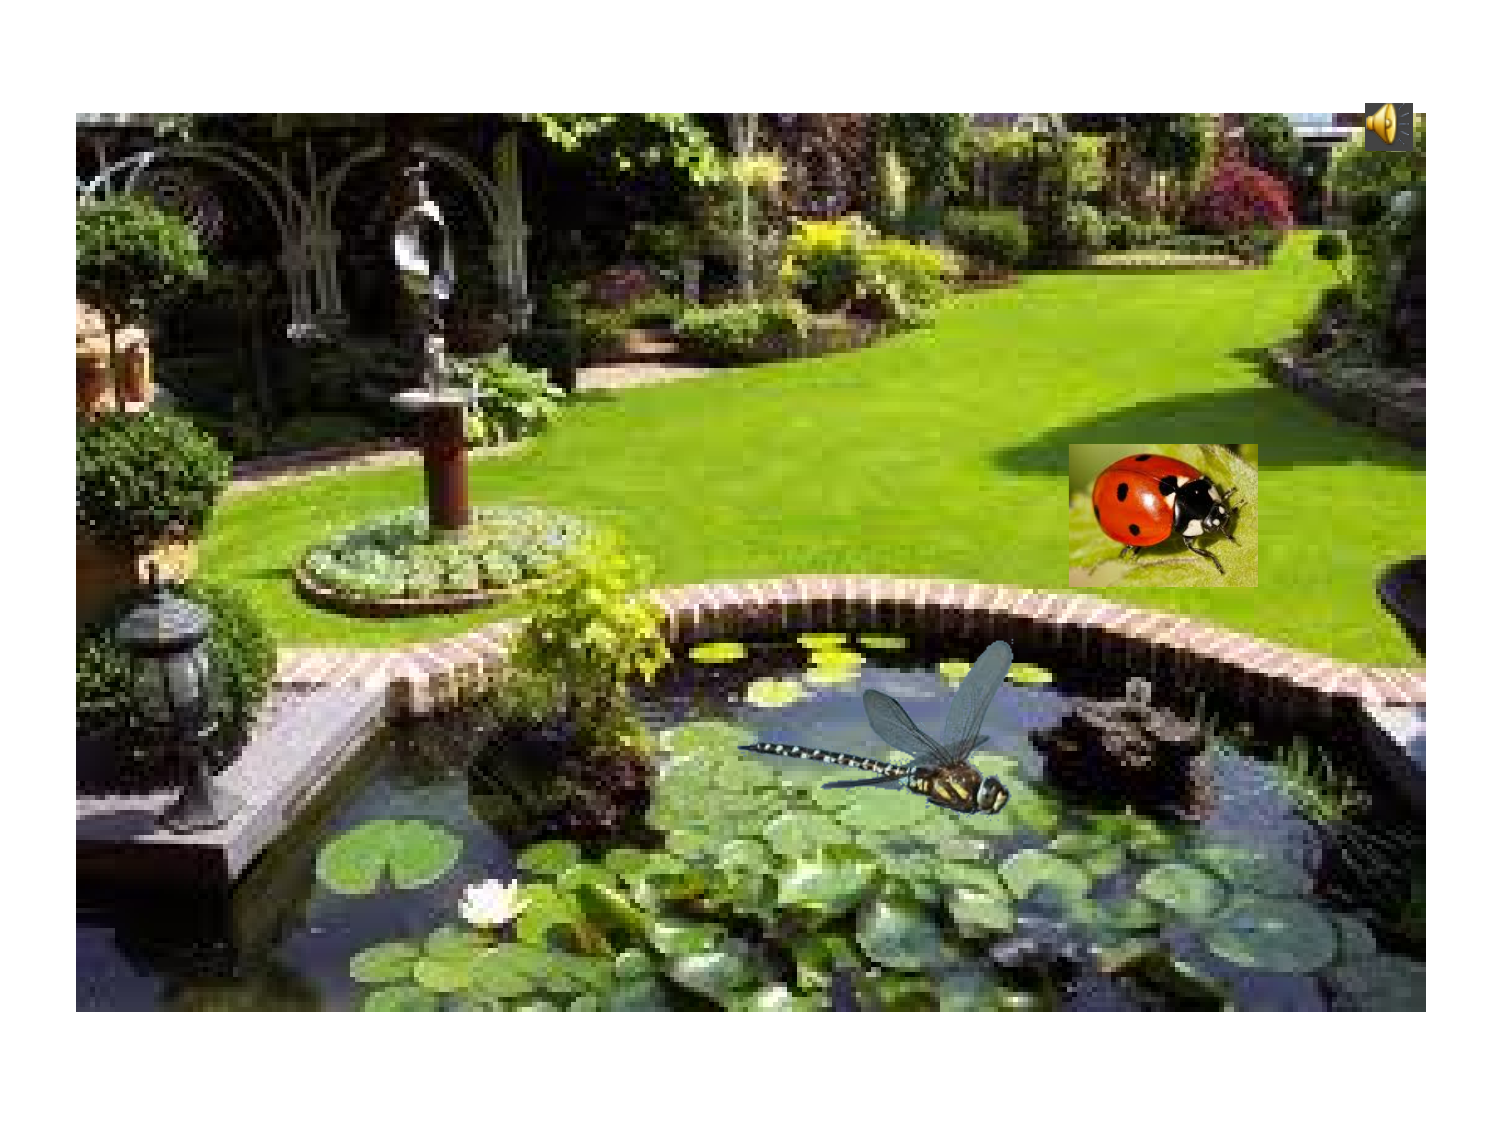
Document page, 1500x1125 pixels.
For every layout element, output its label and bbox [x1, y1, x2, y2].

picture [76, 101, 1426, 1012]
